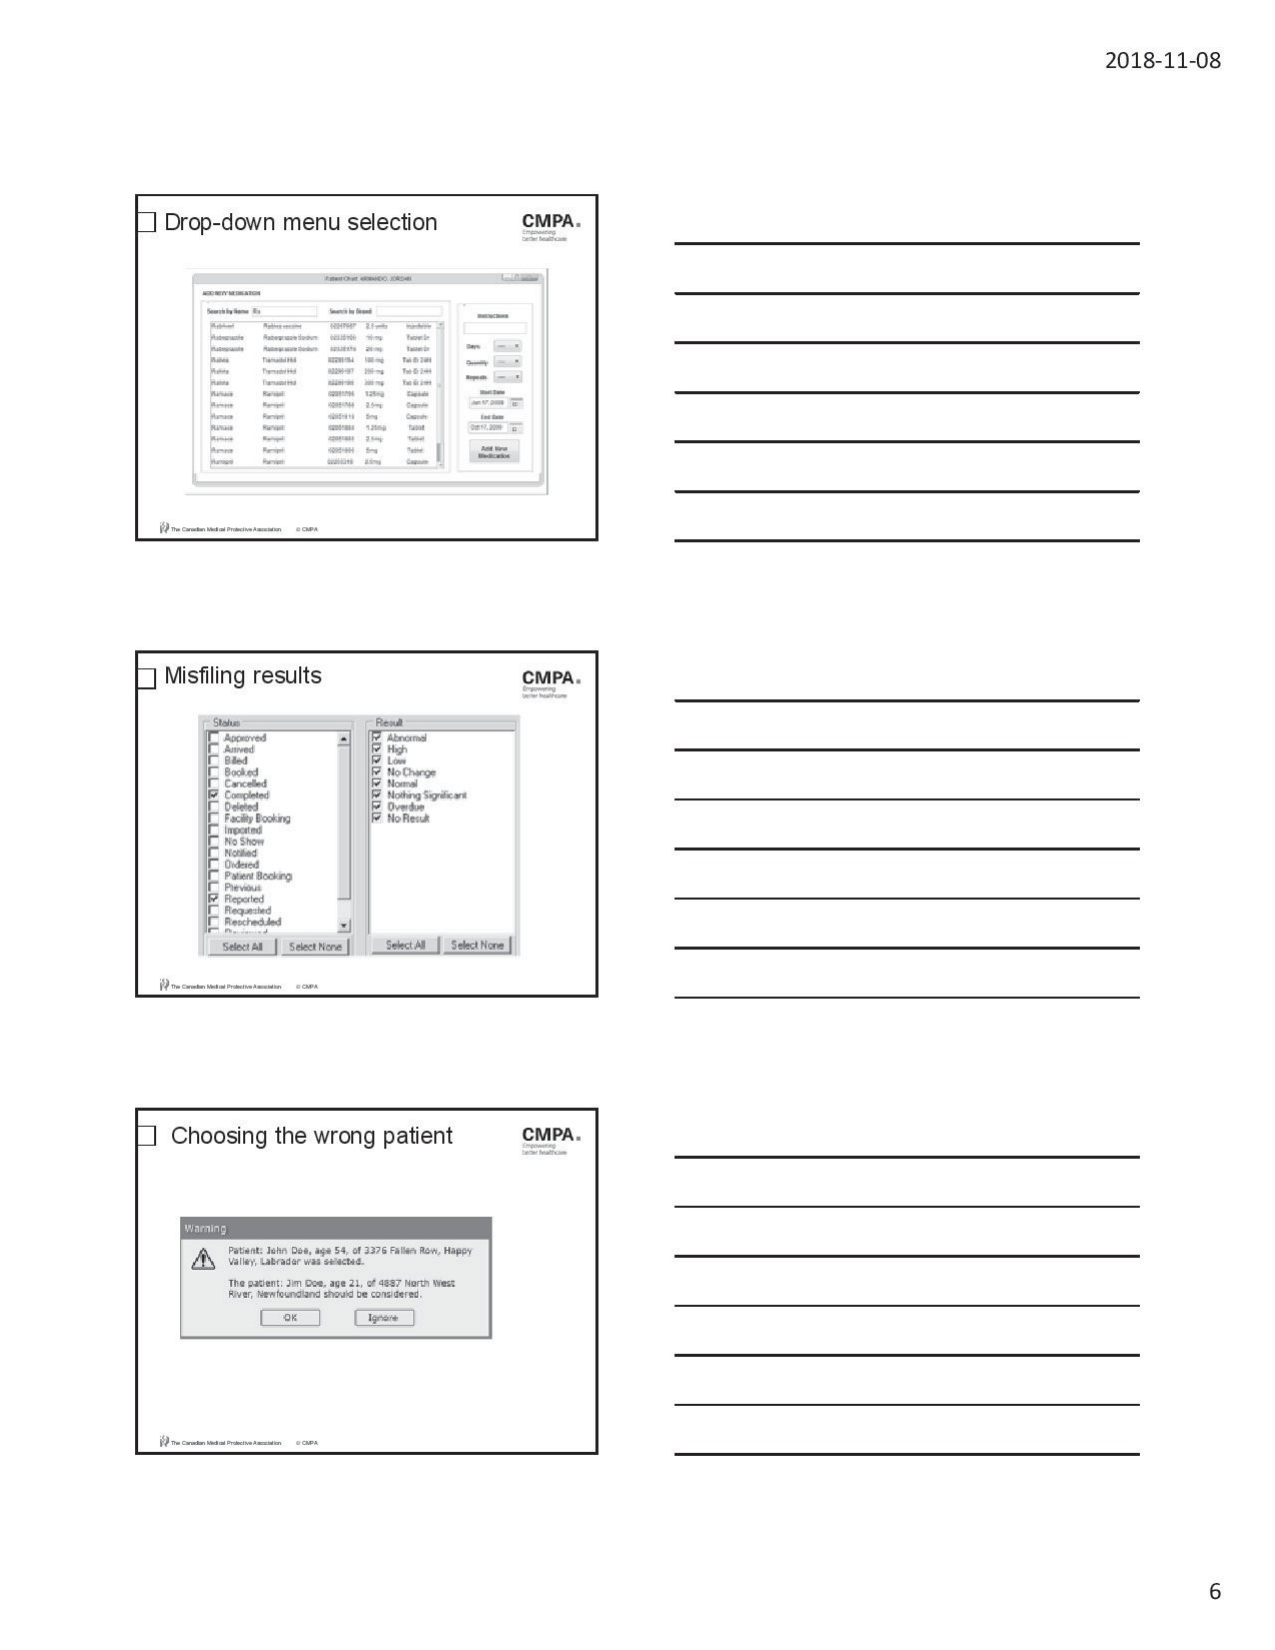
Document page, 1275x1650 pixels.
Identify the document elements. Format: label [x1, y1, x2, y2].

text_box [0, 0, 1275, 1650]
